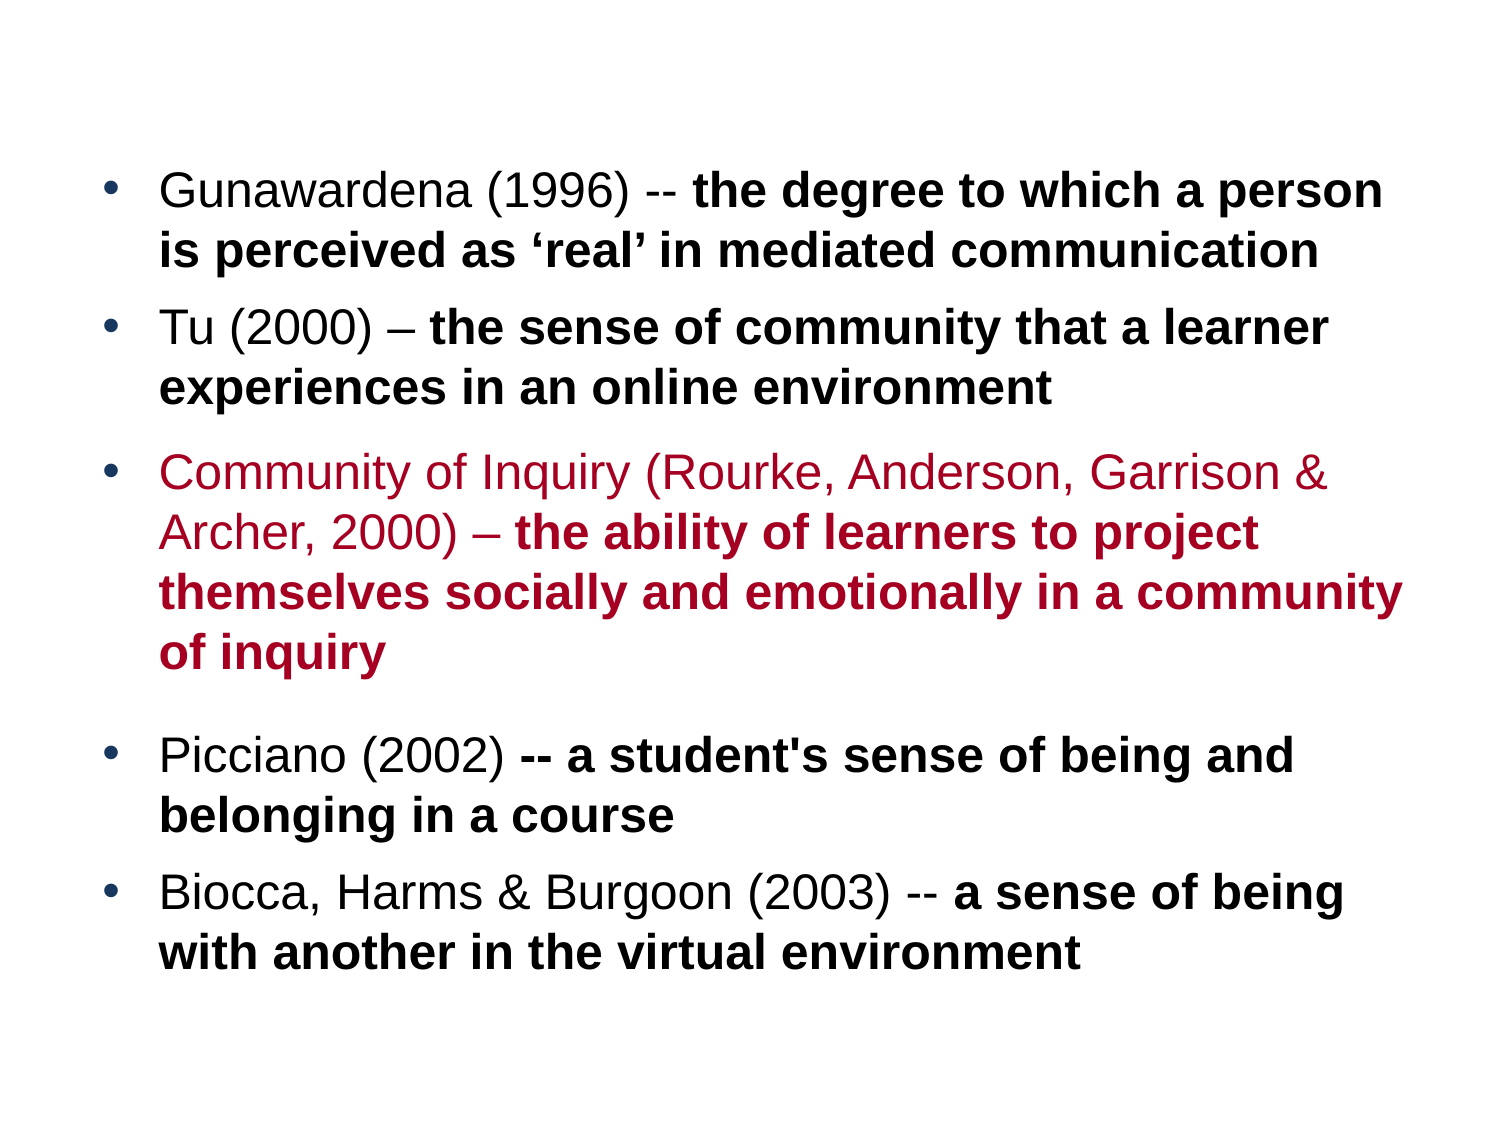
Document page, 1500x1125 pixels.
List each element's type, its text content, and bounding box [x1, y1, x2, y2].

text_box Gunawardena (1996) -- the degree to which a person is perceived as ‘real’ in mediated communication Tu (2000) – the sense of community that a learner experiences in an online environment Community of Inquiry (Rourke, Anderson, Garrison & Archer, 2000) – the ability of learners to project themselves socially and emotionally in a community of inquiry Picciano (2002) -- a student's sense of being and belonging in a course Biocca, Harms & Burgoon (2003) -- a sense of being with another in the virtual environment [87, 149, 1438, 1013]
